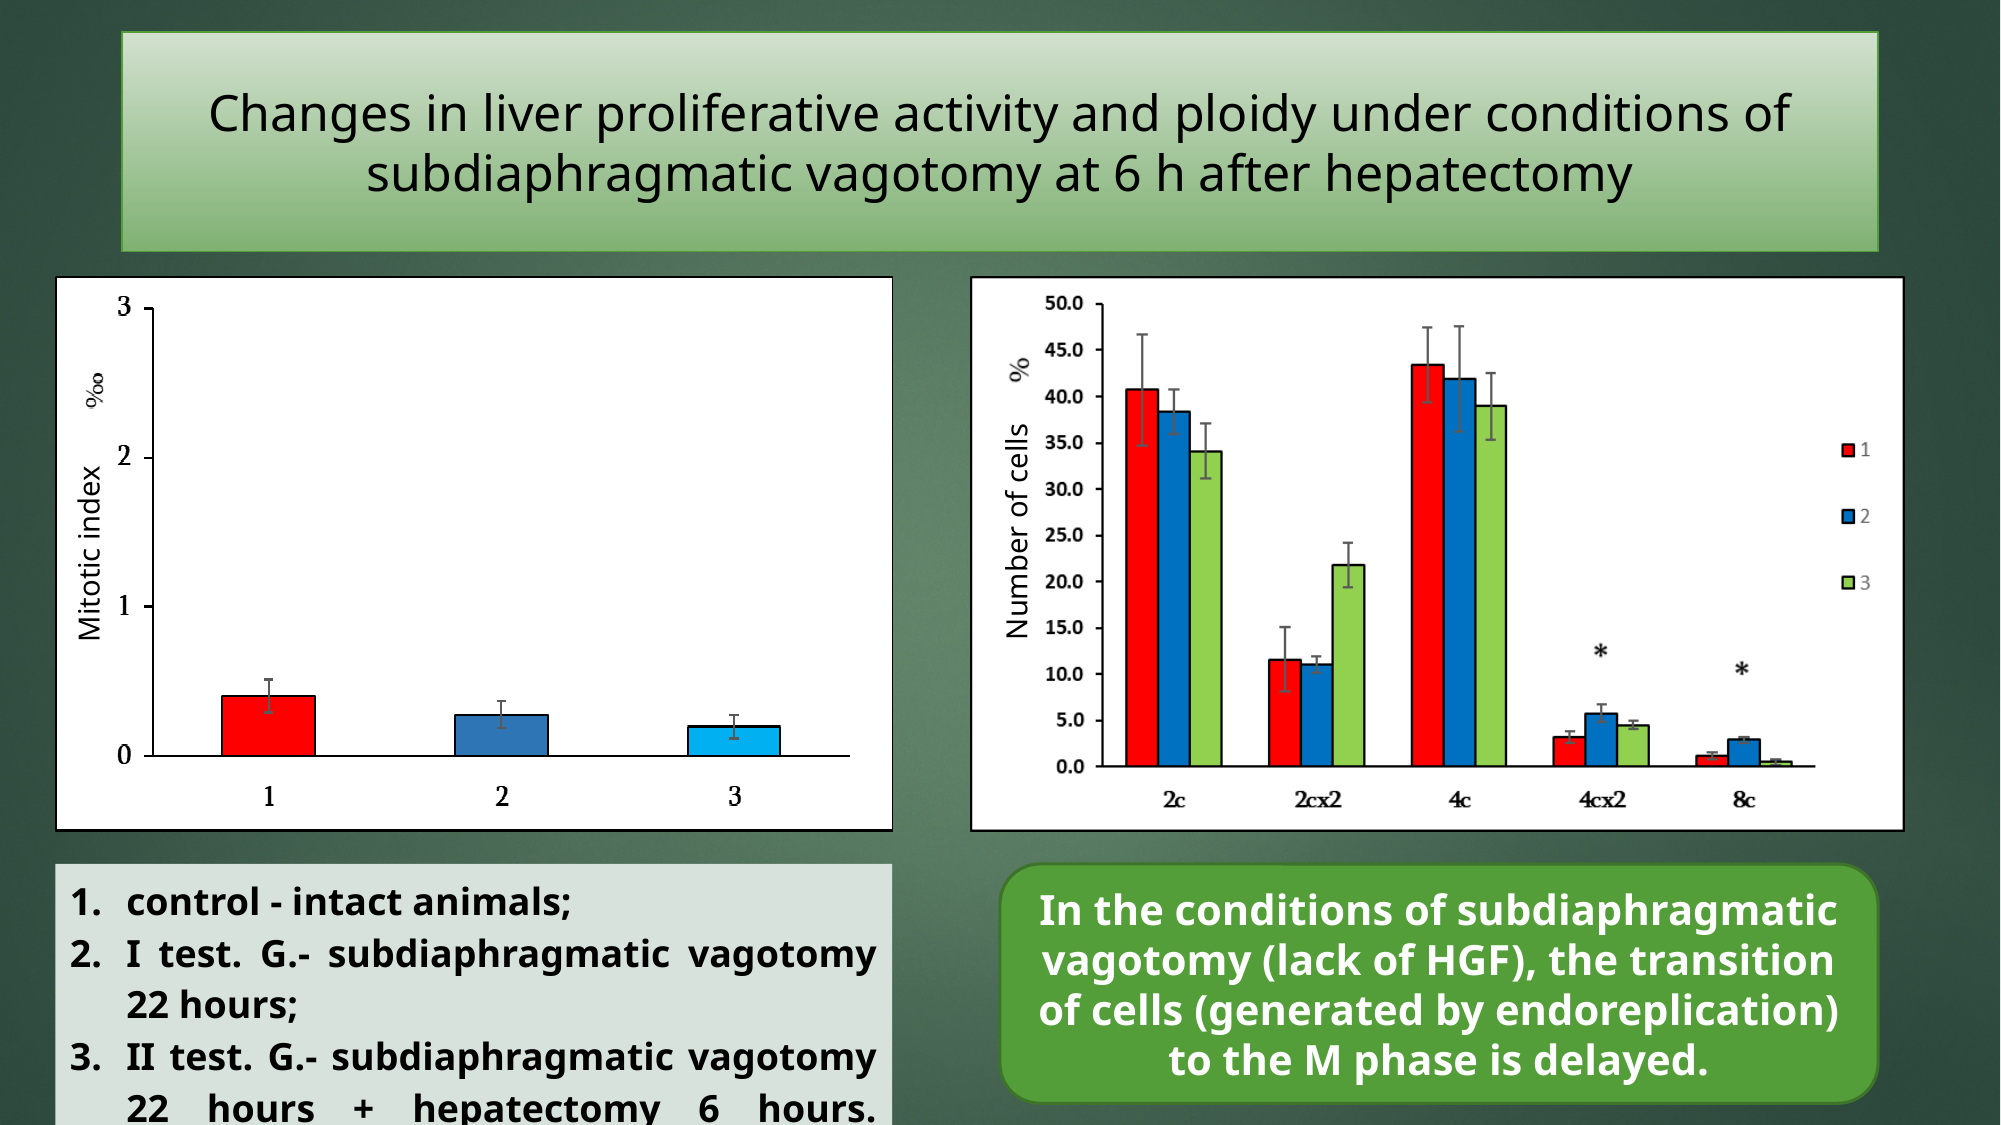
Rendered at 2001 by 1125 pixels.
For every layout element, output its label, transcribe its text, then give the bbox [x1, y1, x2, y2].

text_box In the conditions of subdiaphragmatic vagotomy (lack of HGF), the transition of cells (generated by endoreplication) to the M phase is delayed. [998, 862, 1880, 1105]
text_box Changes in liver proliferative activity and ploidy under conditions of subdiaphragmatic vagotomy at 6 h after hepatectomy [121, 31, 1879, 252]
picture [970, 275, 1905, 832]
picture [55, 275, 893, 832]
text_box control - intact animals; I test. G.- subdiaphragmatic vagotomy 22 hours; II test. G.- subdiaphragmatic vagotomy 22 hours + hepatectomy 6 hours. (*p<0.05) [55, 863, 893, 1125]
